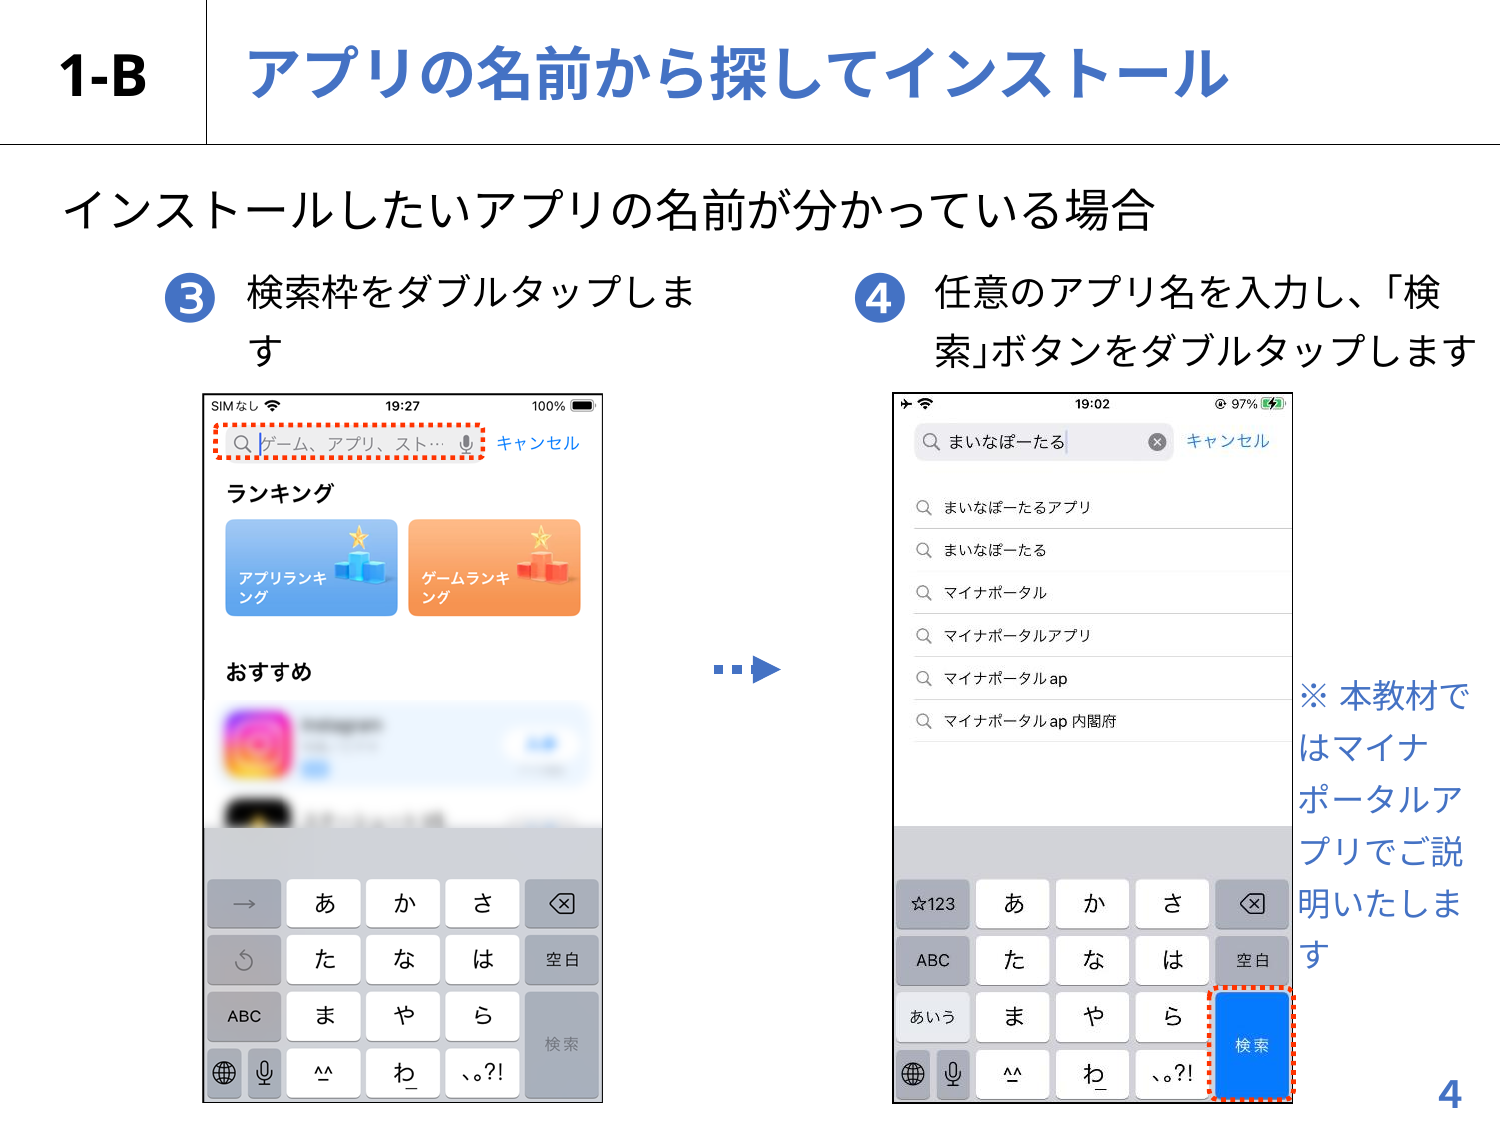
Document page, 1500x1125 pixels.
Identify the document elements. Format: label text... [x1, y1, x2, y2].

text_box 任意のアプリ名を入力し、｢検索｣ボタンをダブルタップします [919, 248, 1500, 380]
text_box インストールしたいアプリの名前が分かっている場合 [46, 180, 1422, 274]
text_box 1-B [0, 0, 207, 147]
text_box ❸ [145, 274, 223, 343]
text_box ❹ [835, 274, 919, 343]
picture [202, 393, 603, 1103]
text_box ※本教材ではマイナポータルアプリでご説明いたします [1292, 655, 1500, 982]
text_box ４ [1399, 1063, 1500, 1123]
title アプリの名前から探してインストール [228, 36, 1472, 116]
text_box 検索枠をダブルタップします [231, 274, 731, 381]
picture [893, 393, 1292, 1103]
